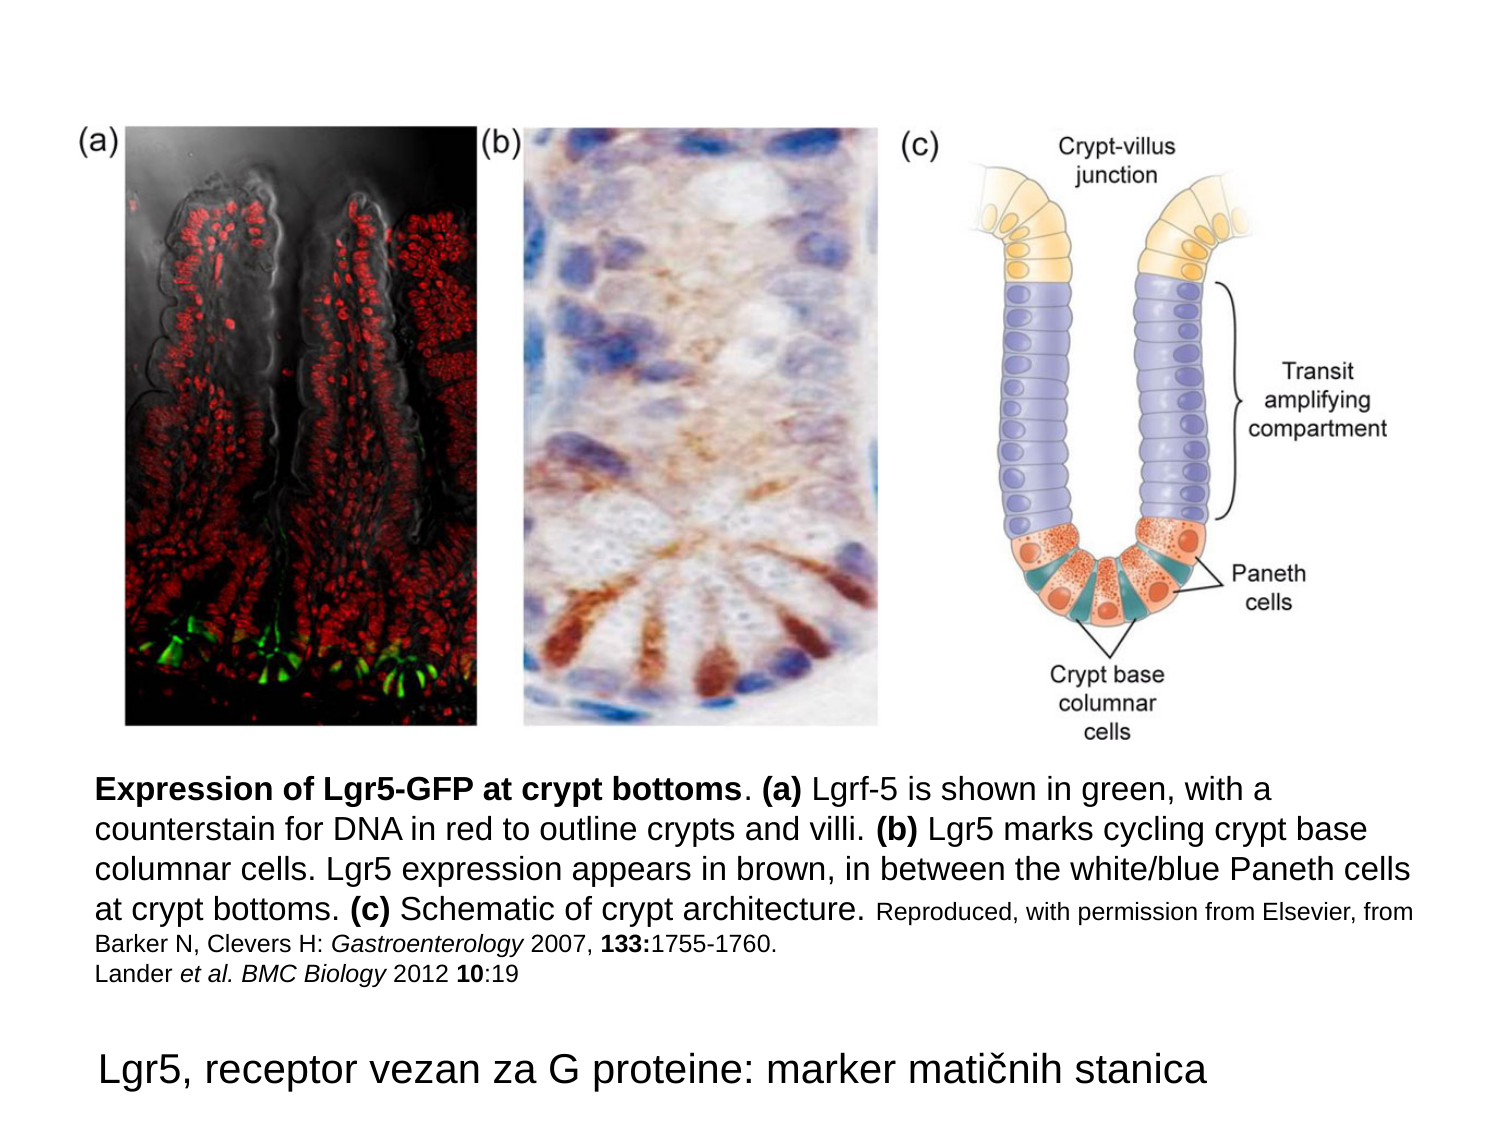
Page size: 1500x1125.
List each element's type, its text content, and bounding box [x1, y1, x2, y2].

text_box Expression of Lgr5-GFP at crypt bottoms. (a) Lgrf-5 is shown in green, with a counterstain for DNA in red to outline crypts and villi. (b) Lgr5 marks cycling crypt base columnar cells. Lgr5 expression appears in brown, in between the white/blue Paneth cells at crypt bottoms. (c) Schematic of crypt architecture. Reproduced, with permission from Elsevier, from Barker N, Clevers H: Gastroenterology 2007, 133:1755-1760. Lander et al. BMC Biology 2012 10:19 [79, 760, 1439, 995]
picture [79, 125, 1388, 740]
text_box Lgr5, receptor vezan za G proteine: marker matičnih stanica [83, 1034, 1223, 1100]
